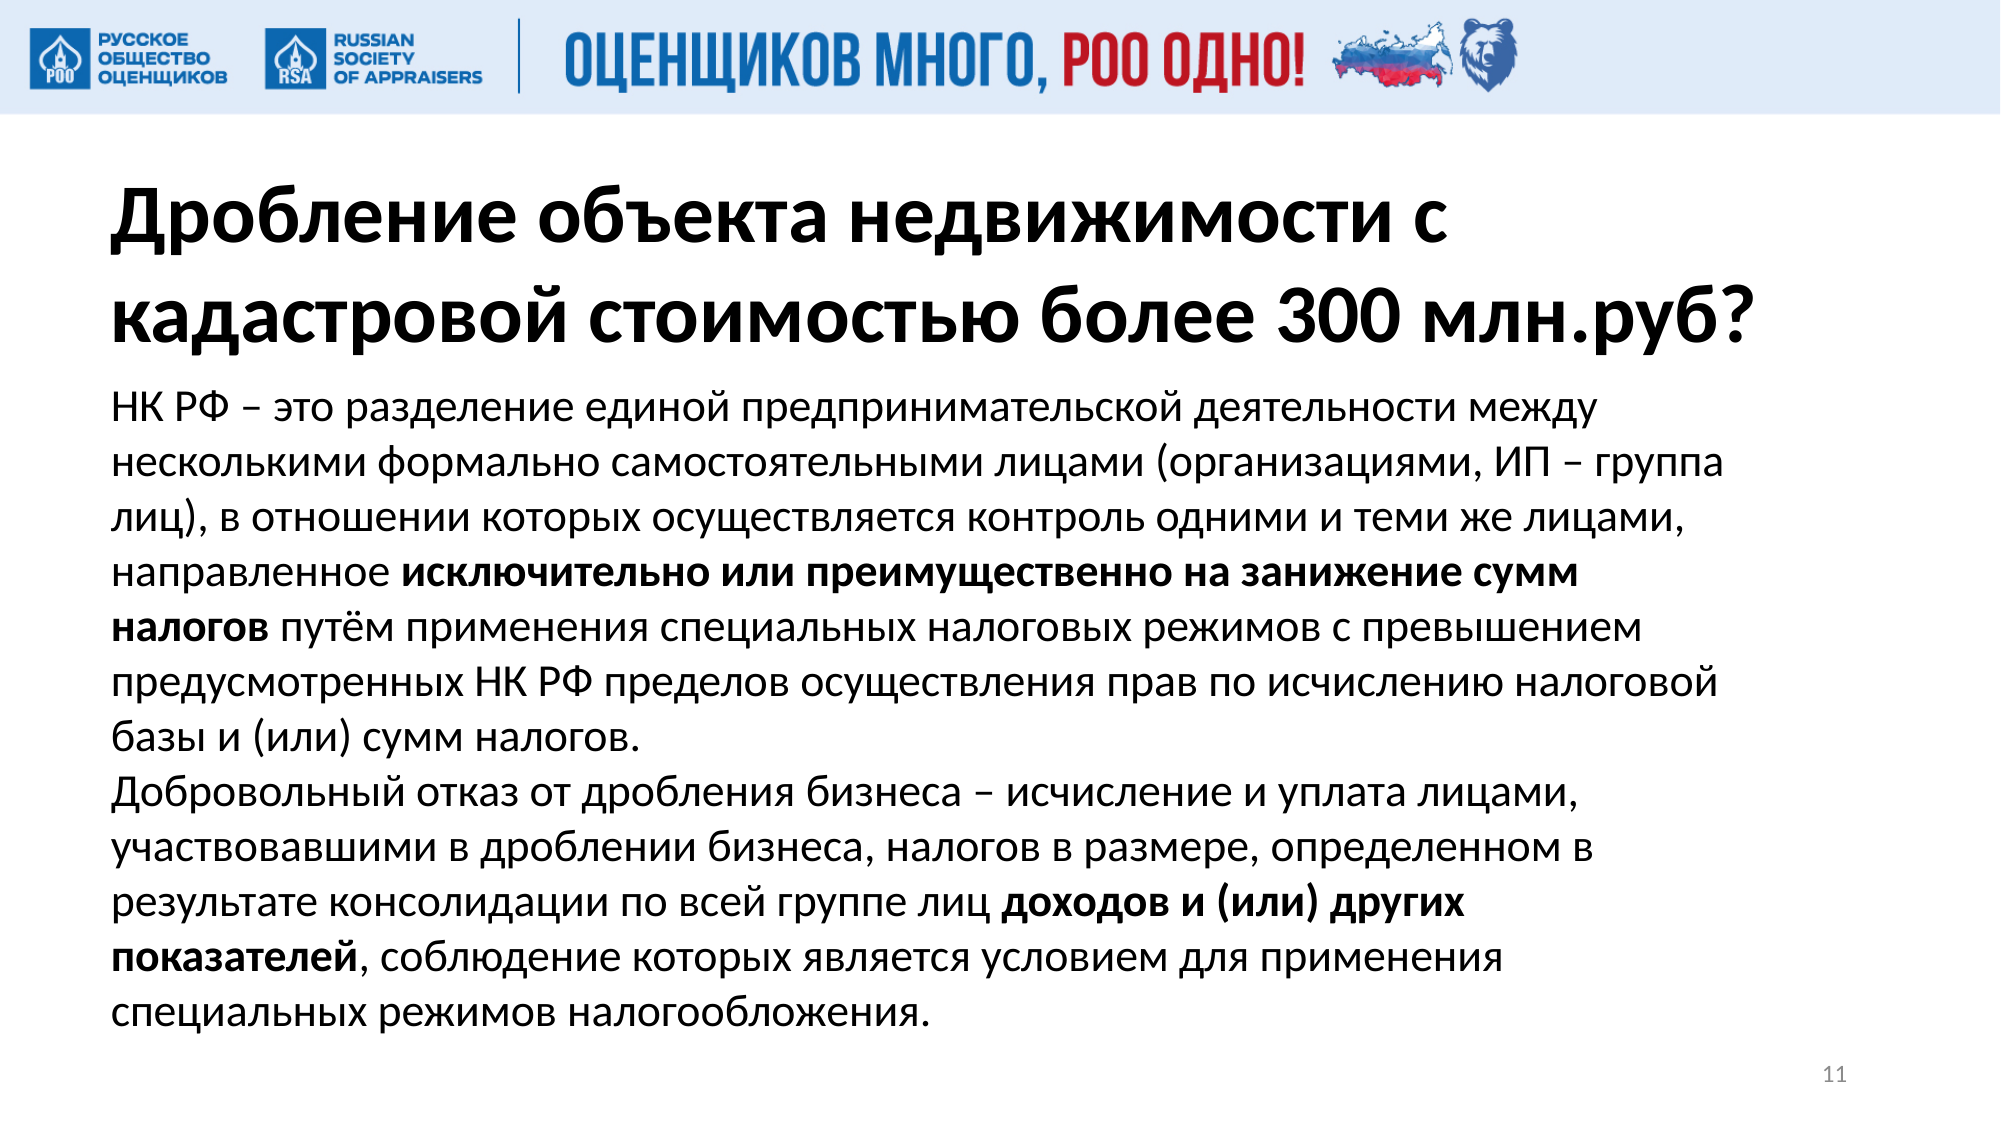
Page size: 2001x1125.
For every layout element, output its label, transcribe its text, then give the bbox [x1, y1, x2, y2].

text_box Дробление объекта недвижимости с кадастровой стоимостью более 300 млн.руб? [96, 151, 1894, 367]
slide_number 11 [1412, 1042, 1863, 1103]
text_box НК РФ – это разделение единой предпринимательской деятельности между несколькими формально самостоятельными лицами (организациями, ИП – группа лиц), в отношении которых осуществляется контроль одними и теми же лицами, направленное исключительно или преимущественно на занижение сумм налогов путём применения специальных налоговых режимов с превышением предусмотренных НК РФ пределов осуществления прав по исчислению налоговой базы и (или) сумм налогов. Добровольный отказ от дробления бизнеса – исчисление и уплата лицами, участвовавшими в дроблении бизнеса, налогов в размере, определенном в результате консолидации по всей группе лиц доходов и (или) других показателей, соблюдение которых является условием для применения специальных режимов налогообложения. [96, 368, 1749, 1044]
picture [0, 0, 2001, 1125]
